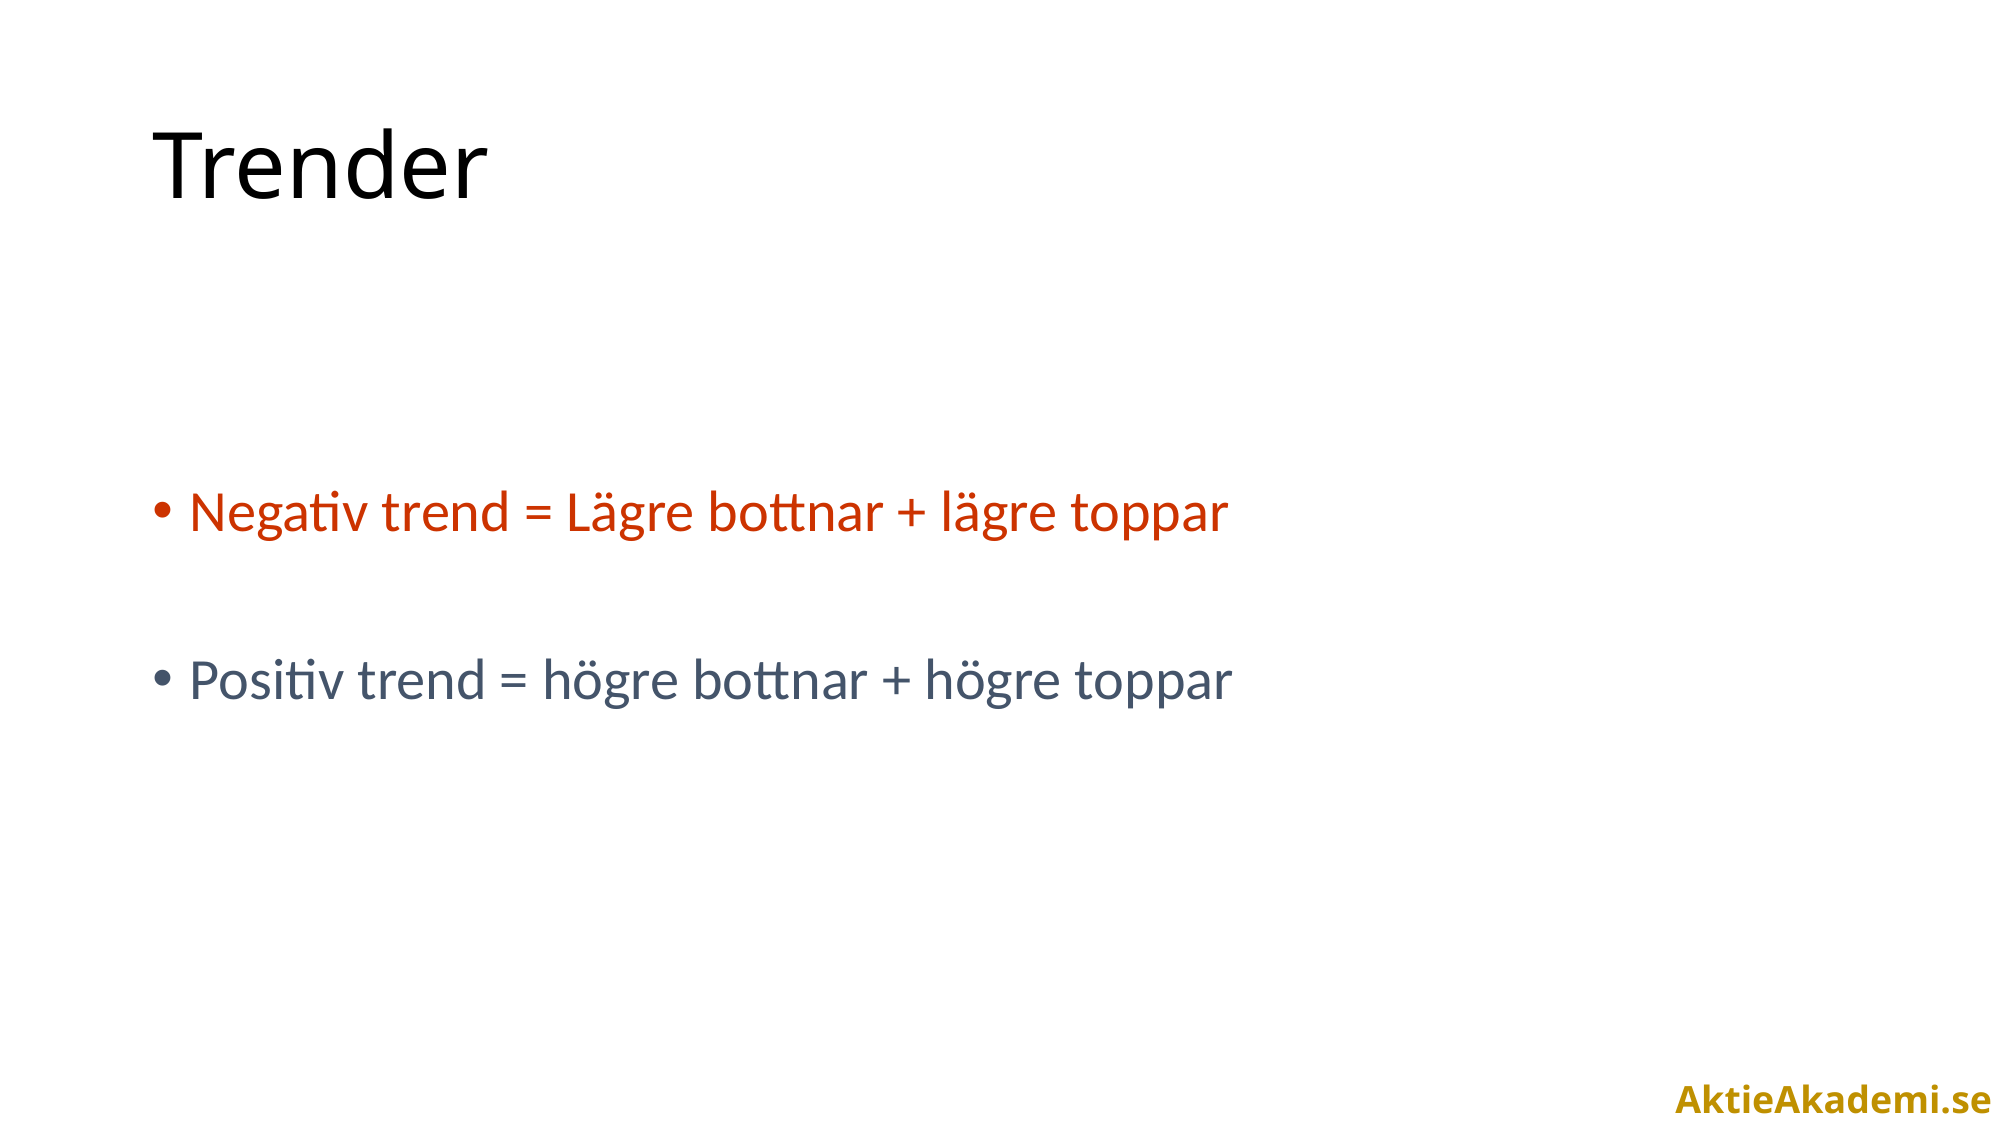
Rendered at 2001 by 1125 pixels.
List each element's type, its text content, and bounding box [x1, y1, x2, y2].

text_box AktieAkademi.se [1660, 1068, 2000, 1125]
title Trender [137, 59, 1863, 278]
list Negativ trend = Lägre bottnar + lägre toppar Positiv trend = högre bottnar + högre toppar [137, 299, 1863, 1014]
